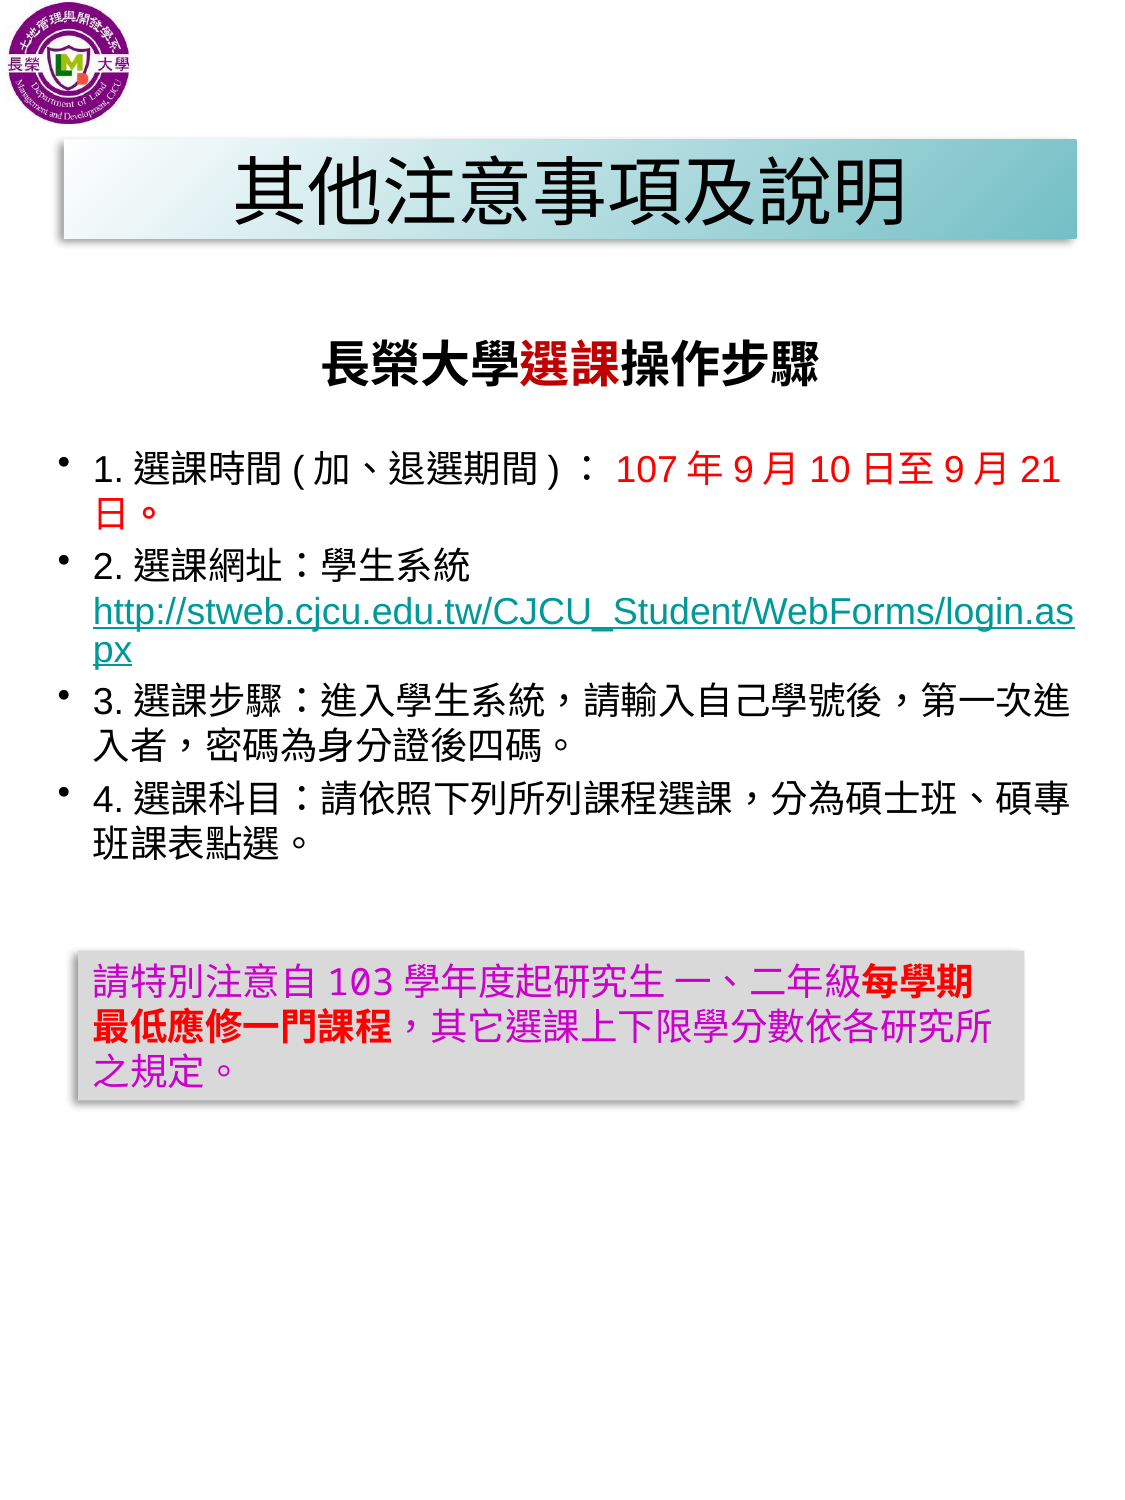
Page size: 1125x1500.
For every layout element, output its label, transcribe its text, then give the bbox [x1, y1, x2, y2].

text_box 請特別注意自103學年度起研究生 一、二年級每學期最低應修一門課程，其它選課上下限學分數依各研究所之規定。 [78, 950, 1025, 1101]
picture [6, 2, 129, 125]
text_box 長榮大學選課操作步驟 1.選課時間(加、退選期間)：107年9月10日至9月21日。 2.選課網址：學生系統http://stweb.cjcu.edu.tw/CJCU_Student/WebForms/login.aspx 3.選課步驟：進入學生系統，請輸入自己學號後，第一次進入者，密碼為身分證後四碼。 4.選課科目：請依照下列所列課程選課，分為碩士班、碩專班課表點選。 [42, 324, 1106, 880]
title 其他注意事項及說明 [63, 139, 1077, 239]
